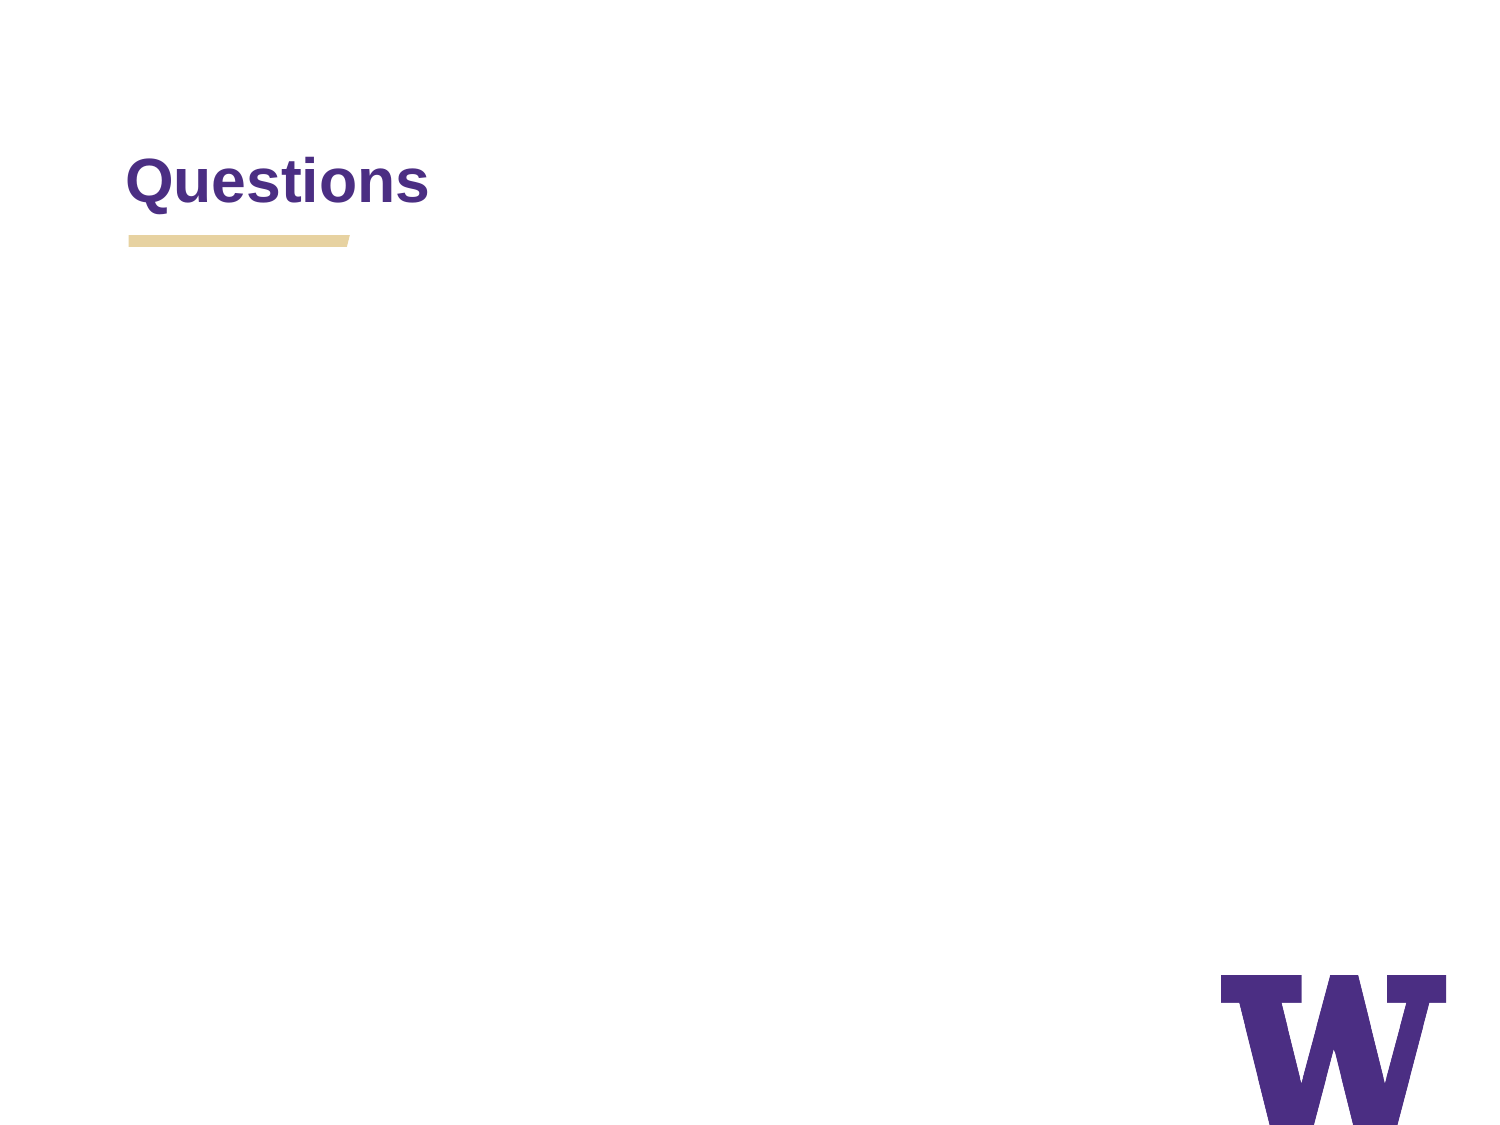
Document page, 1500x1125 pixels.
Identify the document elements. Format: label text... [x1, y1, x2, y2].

picture [128, 235, 350, 247]
list Questions [110, 60, 1453, 224]
picture [1221, 975, 1447, 1125]
